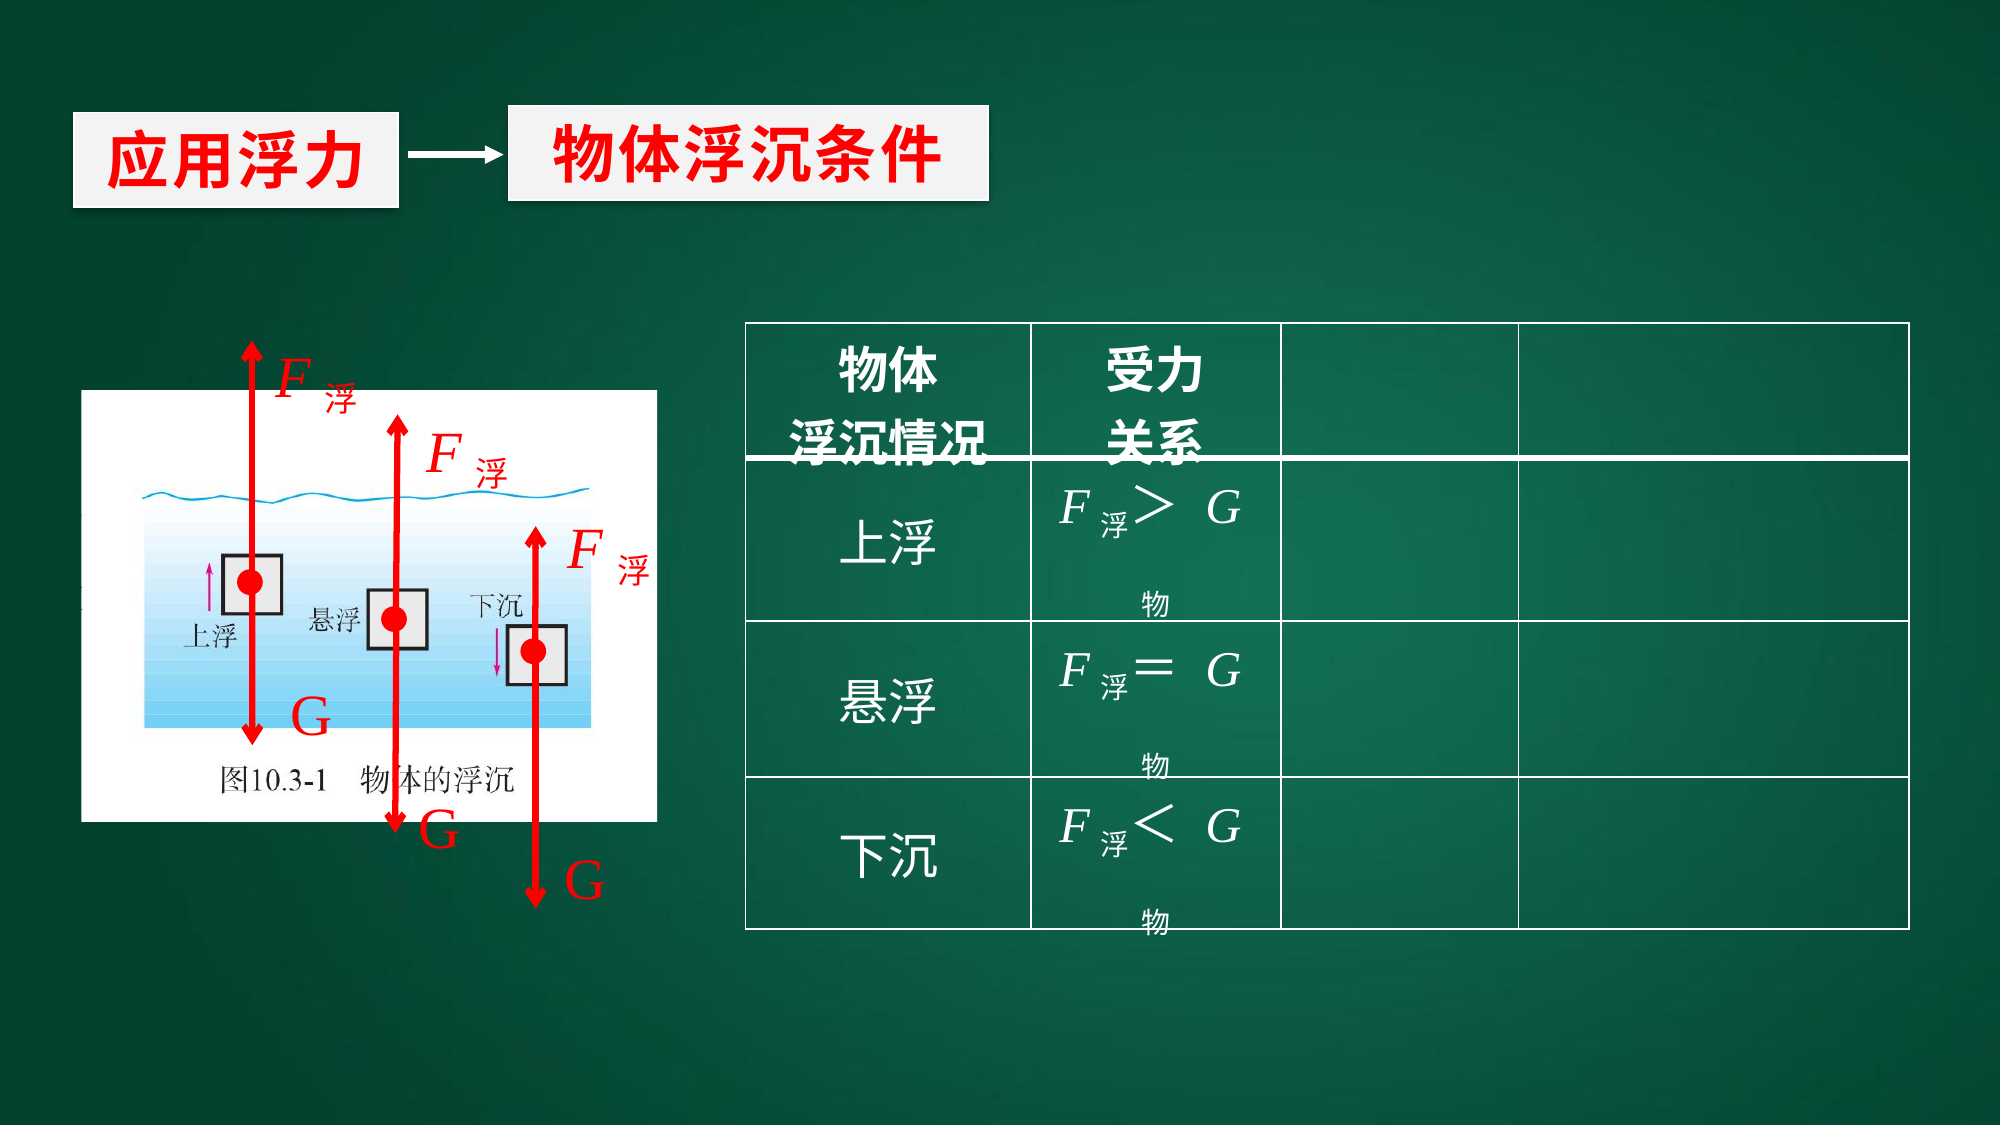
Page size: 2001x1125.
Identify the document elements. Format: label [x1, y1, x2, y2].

picture [0, 0, 2000, 1125]
text_box [73, 112, 398, 207]
text_box [521, 502, 663, 920]
text_box [508, 105, 989, 201]
text_box [238, 331, 370, 756]
text_box [382, 406, 521, 869]
